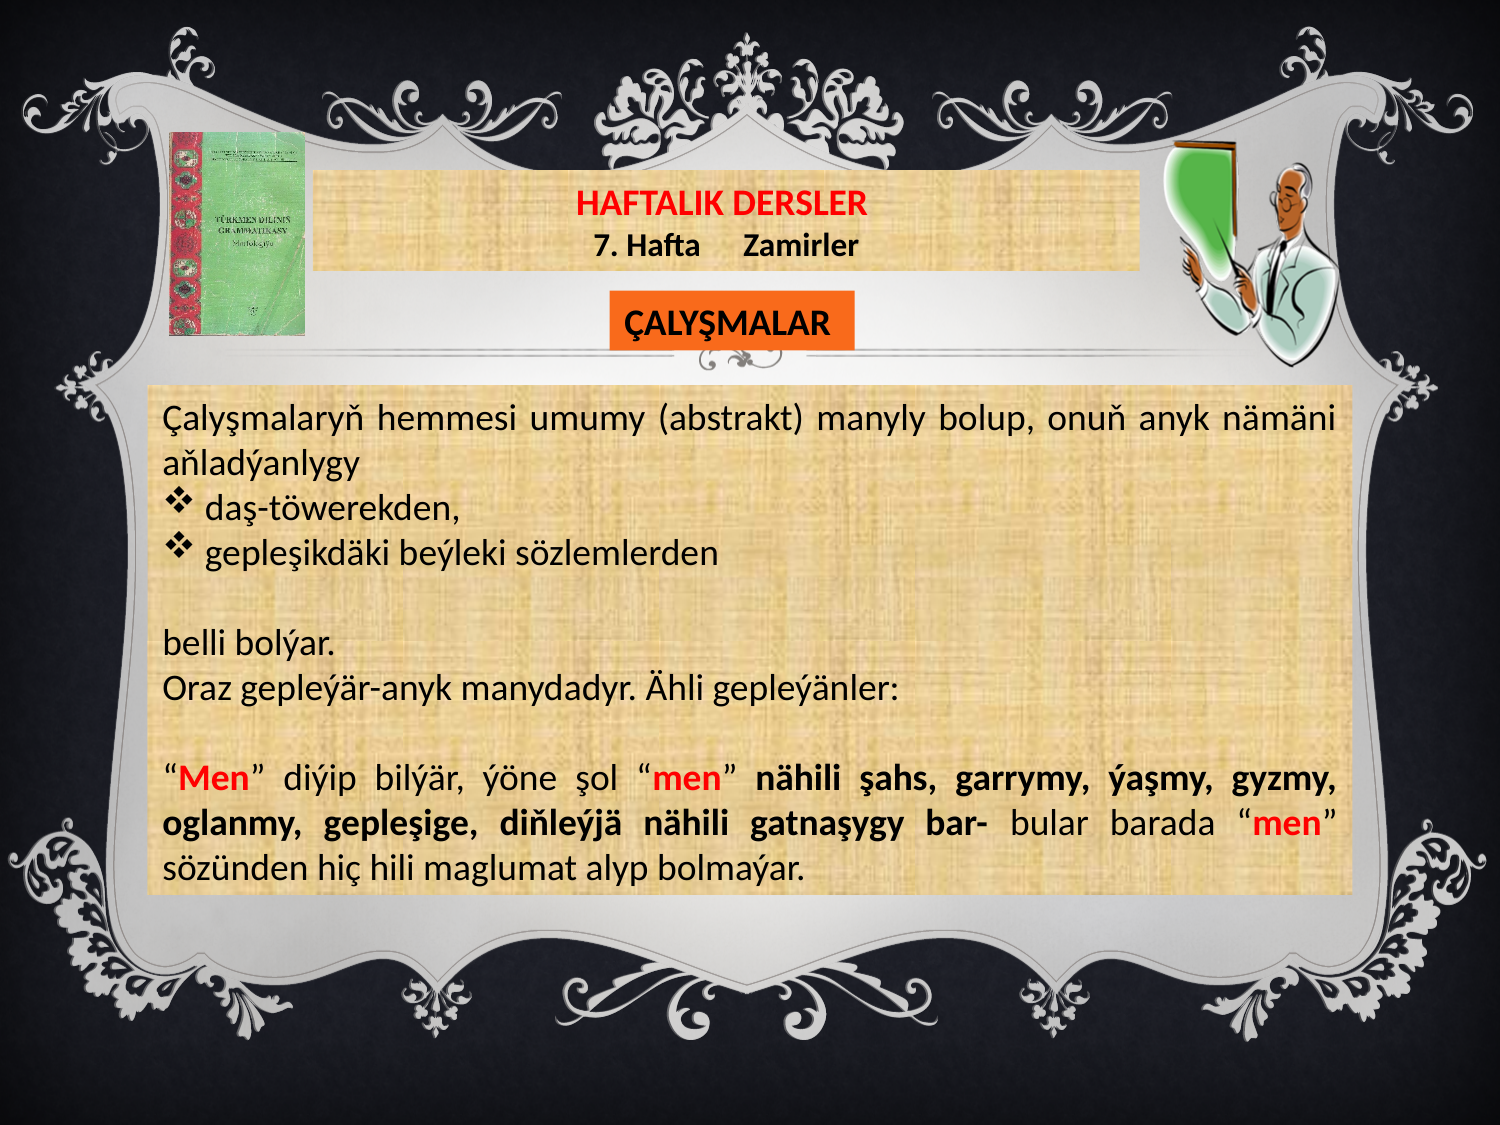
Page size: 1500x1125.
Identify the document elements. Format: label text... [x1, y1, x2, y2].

text_box Çalyşmalaryň hemmesi umumy (abstrakt) manyly bolup, onuň anyk nämäni aňladýanlygy daş-töwerekden, gepleşikdäki beýleki sözlemlerden belli bolýar. Oraz gepleýär-anyk manydadyr. Ähli gepleýänler: “Men” diýip bilýär, ýöne şol “men” nähili şahs, garrymy, ýaşmy, gyzmy, oglanmy, gepleşige, diňleýjä nähili gatnaşygy bar- bular barada “men” sözünden hiç hili maglumat alyp bolmaýar. [147, 385, 1353, 895]
picture [0, 0, 1500, 1125]
text_box HAFTALIK DERSLER 7. Hafta Zamirler [312, 170, 1140, 271]
text_box ÇALYŞMALAR [609, 290, 855, 351]
